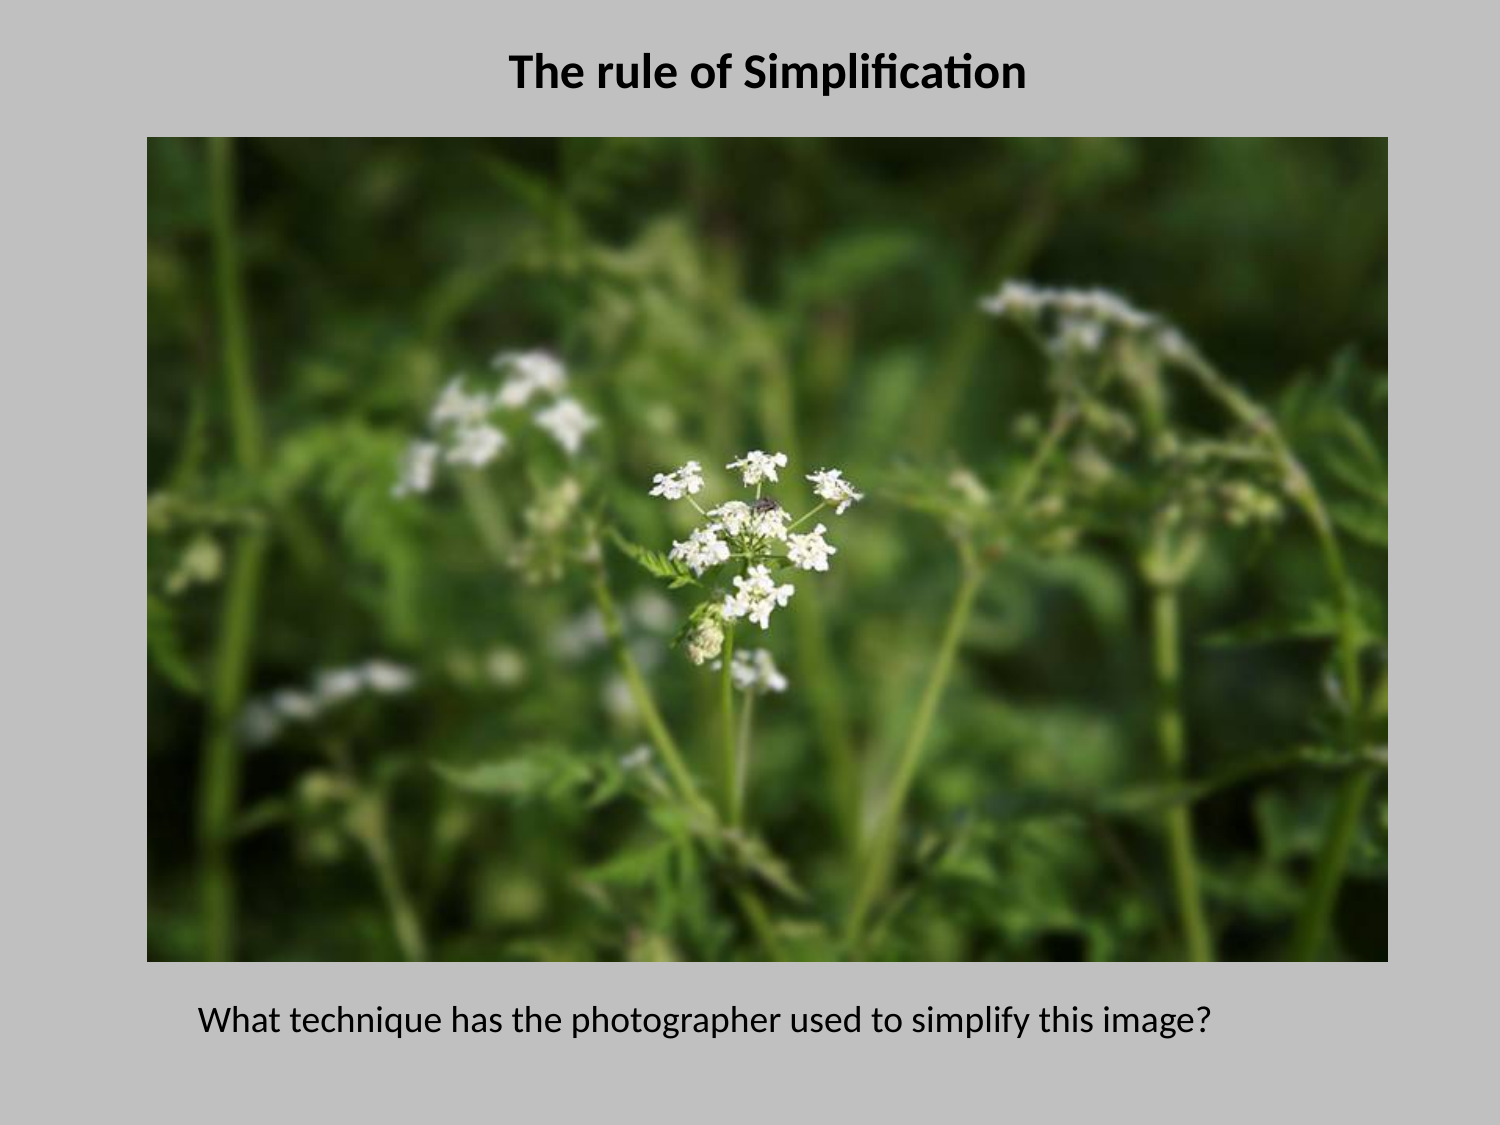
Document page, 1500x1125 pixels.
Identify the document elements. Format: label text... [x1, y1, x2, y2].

text_box What technique has the photographer used to simplify this image? [183, 987, 1329, 1048]
picture [147, 136, 1388, 962]
text_box The rule of Simplification [466, 30, 1081, 106]
